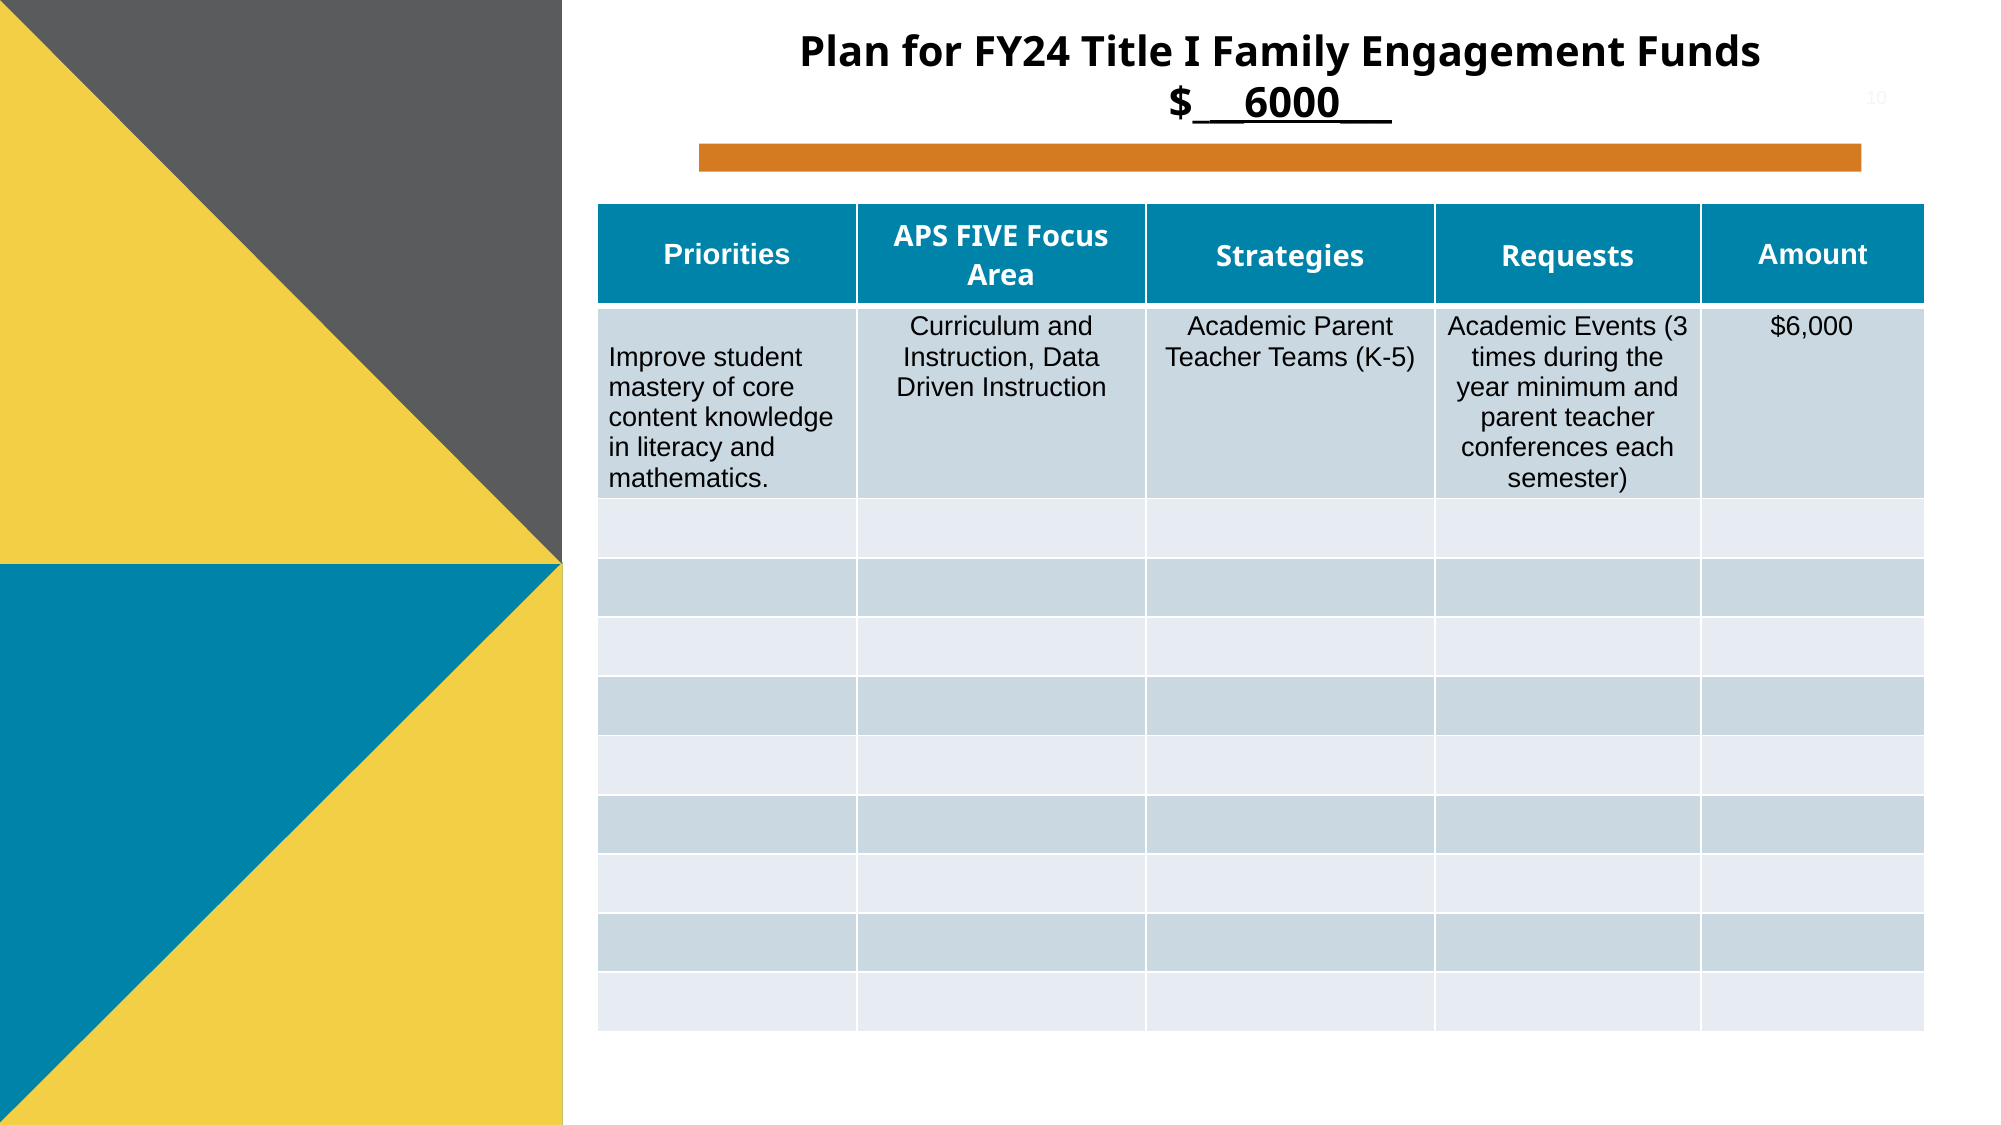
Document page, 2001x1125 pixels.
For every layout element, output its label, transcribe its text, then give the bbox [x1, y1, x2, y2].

table_cell [1147, 499, 1434, 557]
table_cell [858, 736, 1145, 794]
table_header Priorities [598, 204, 856, 303]
table_cell [858, 559, 1145, 616]
table_cell [598, 796, 856, 853]
table_cell [1702, 736, 1924, 794]
table_cell [858, 855, 1145, 912]
table_cell Curriculum and Instruction, Data Driven Instruction [858, 309, 1145, 498]
table_cell [1436, 618, 1700, 675]
table_cell [598, 677, 856, 735]
table_cell [1702, 796, 1924, 853]
table_cell [1147, 618, 1434, 675]
table_cell [858, 618, 1145, 675]
text_box [699, 143, 1862, 172]
table_cell [1147, 796, 1434, 853]
table_cell [1554, 914, 1700, 971]
table_cell [1436, 973, 1700, 1031]
table_cell [598, 559, 856, 616]
table_cell [1436, 677, 1700, 735]
table_cell [598, 914, 856, 971]
table_cell [1436, 559, 1700, 616]
table_cell [1436, 736, 1700, 794]
table_cell [1702, 914, 1924, 971]
table_cell [1147, 677, 1434, 735]
table_cell [858, 796, 1145, 853]
table_cell [858, 973, 1145, 1031]
table_header APS FIVE Focus Area [858, 204, 1145, 303]
table_cell Academic Events (3 times during the year minimum and parent teacher conferences each semester) [1436, 309, 1700, 498]
table_header Requests [1436, 204, 1700, 303]
table_cell [598, 618, 856, 675]
table_cell Improve student mastery of core content knowledge in literacy and mathematics. [598, 309, 856, 498]
table_cell $6,000 [1702, 309, 1924, 498]
table_cell [1147, 914, 1402, 971]
table_cell [858, 914, 1145, 971]
table_cell [1147, 973, 1434, 1031]
table_cell [1147, 855, 1434, 912]
table_header Strategies [1147, 204, 1434, 303]
table_cell [1702, 559, 1924, 616]
table_cell [858, 499, 1145, 557]
table_cell [1147, 736, 1434, 794]
table_cell [1702, 499, 1924, 557]
table_cell [1702, 855, 1924, 912]
table_cell [1702, 618, 1924, 675]
table_cell [598, 736, 856, 794]
table_cell [858, 677, 1145, 735]
table_cell [1702, 677, 1924, 735]
table_cell [1702, 973, 1924, 1031]
table_cell [598, 855, 856, 912]
picture [1407, 905, 1551, 971]
table_cell [598, 499, 856, 557]
table_cell [1436, 855, 1700, 912]
table_cell Academic Parent Teacher Teams (K-5) [1147, 309, 1434, 498]
table_cell [1436, 796, 1700, 853]
text_box Plan for FY24 Title I Family Engagement Funds $___6000___ [560, 17, 2000, 133]
table_header Amount [1702, 204, 1924, 303]
table_cell [1436, 499, 1700, 557]
table_cell [598, 973, 856, 1031]
table_cell [1147, 559, 1434, 616]
